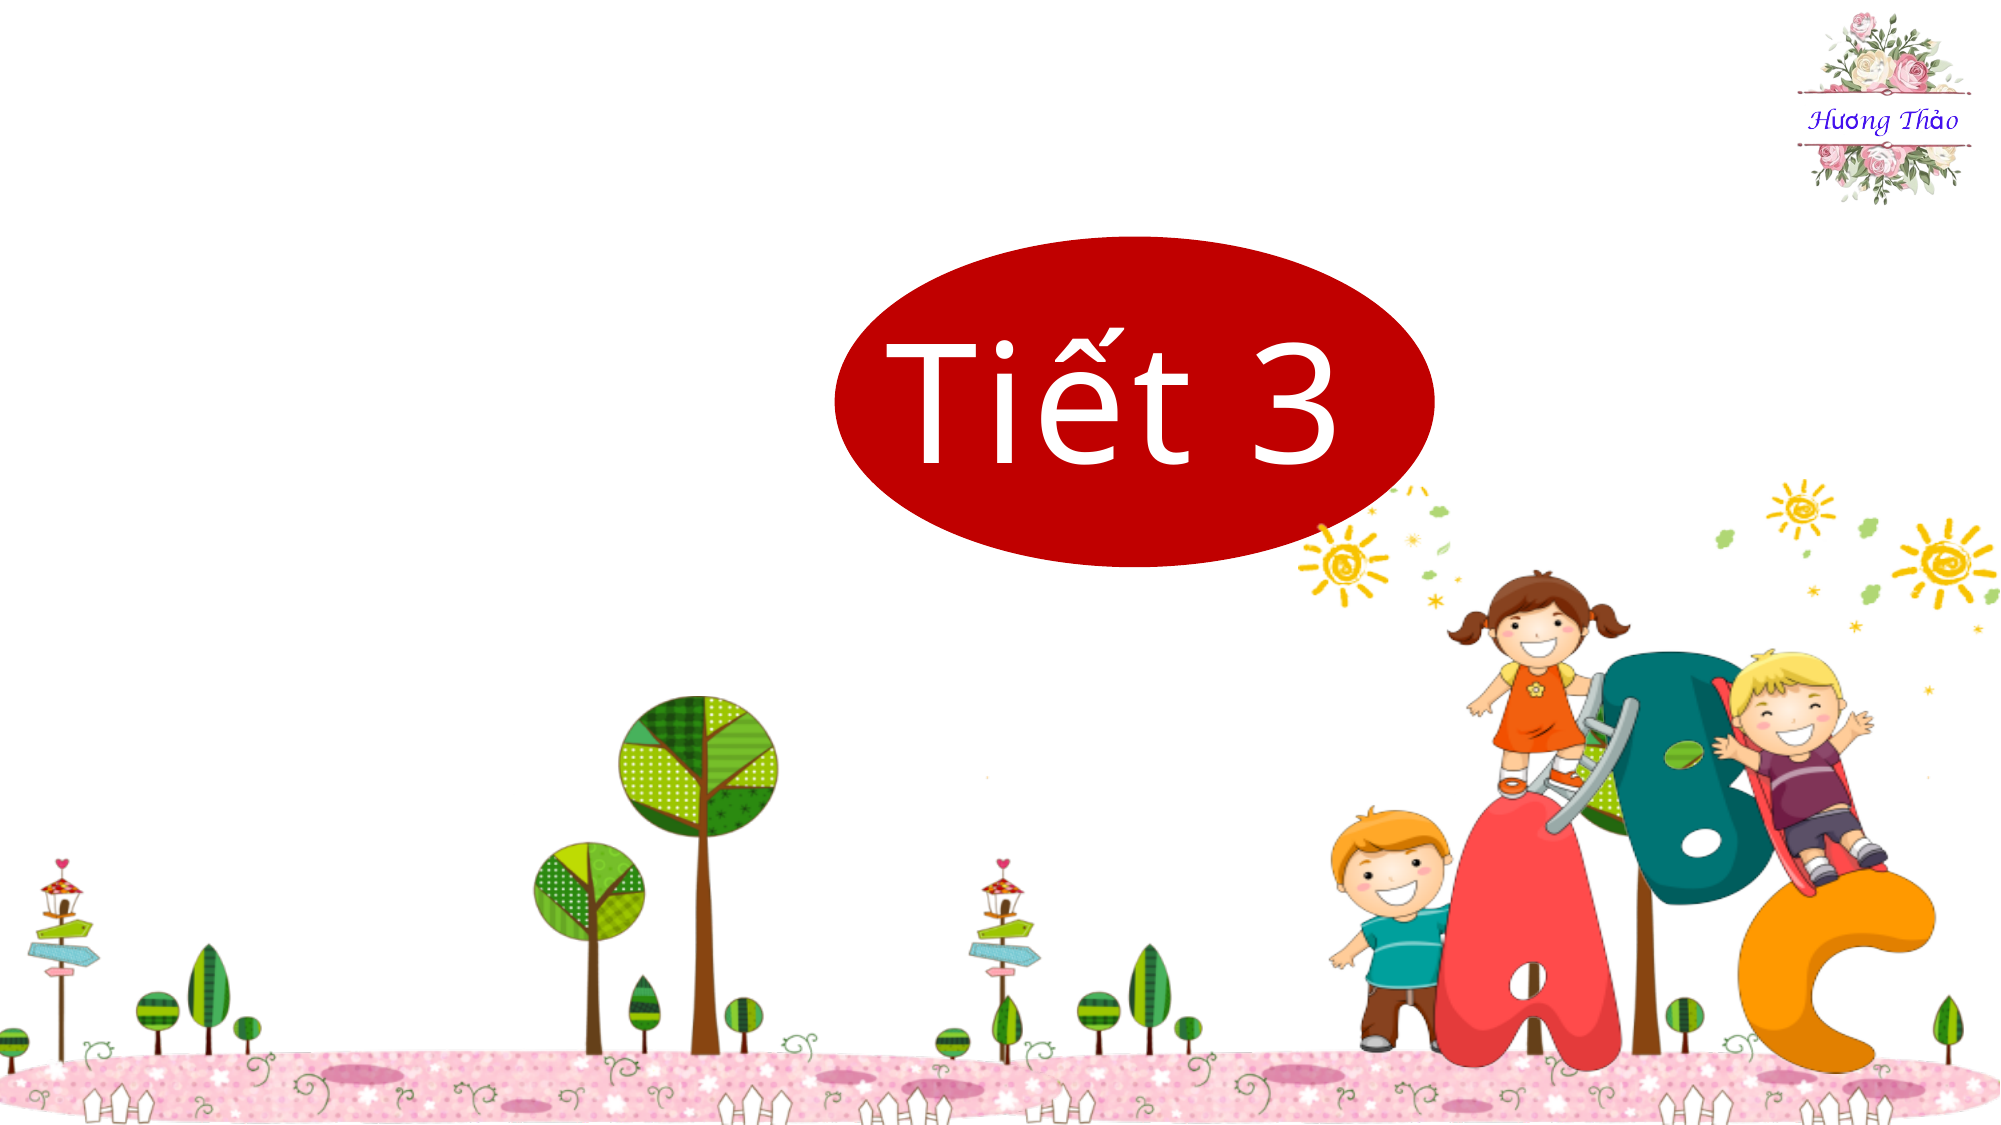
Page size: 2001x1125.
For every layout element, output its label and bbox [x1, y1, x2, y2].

text_box [834, 236, 1435, 479]
text_box [0, 479, 2000, 1125]
list [1755, 0, 2000, 248]
